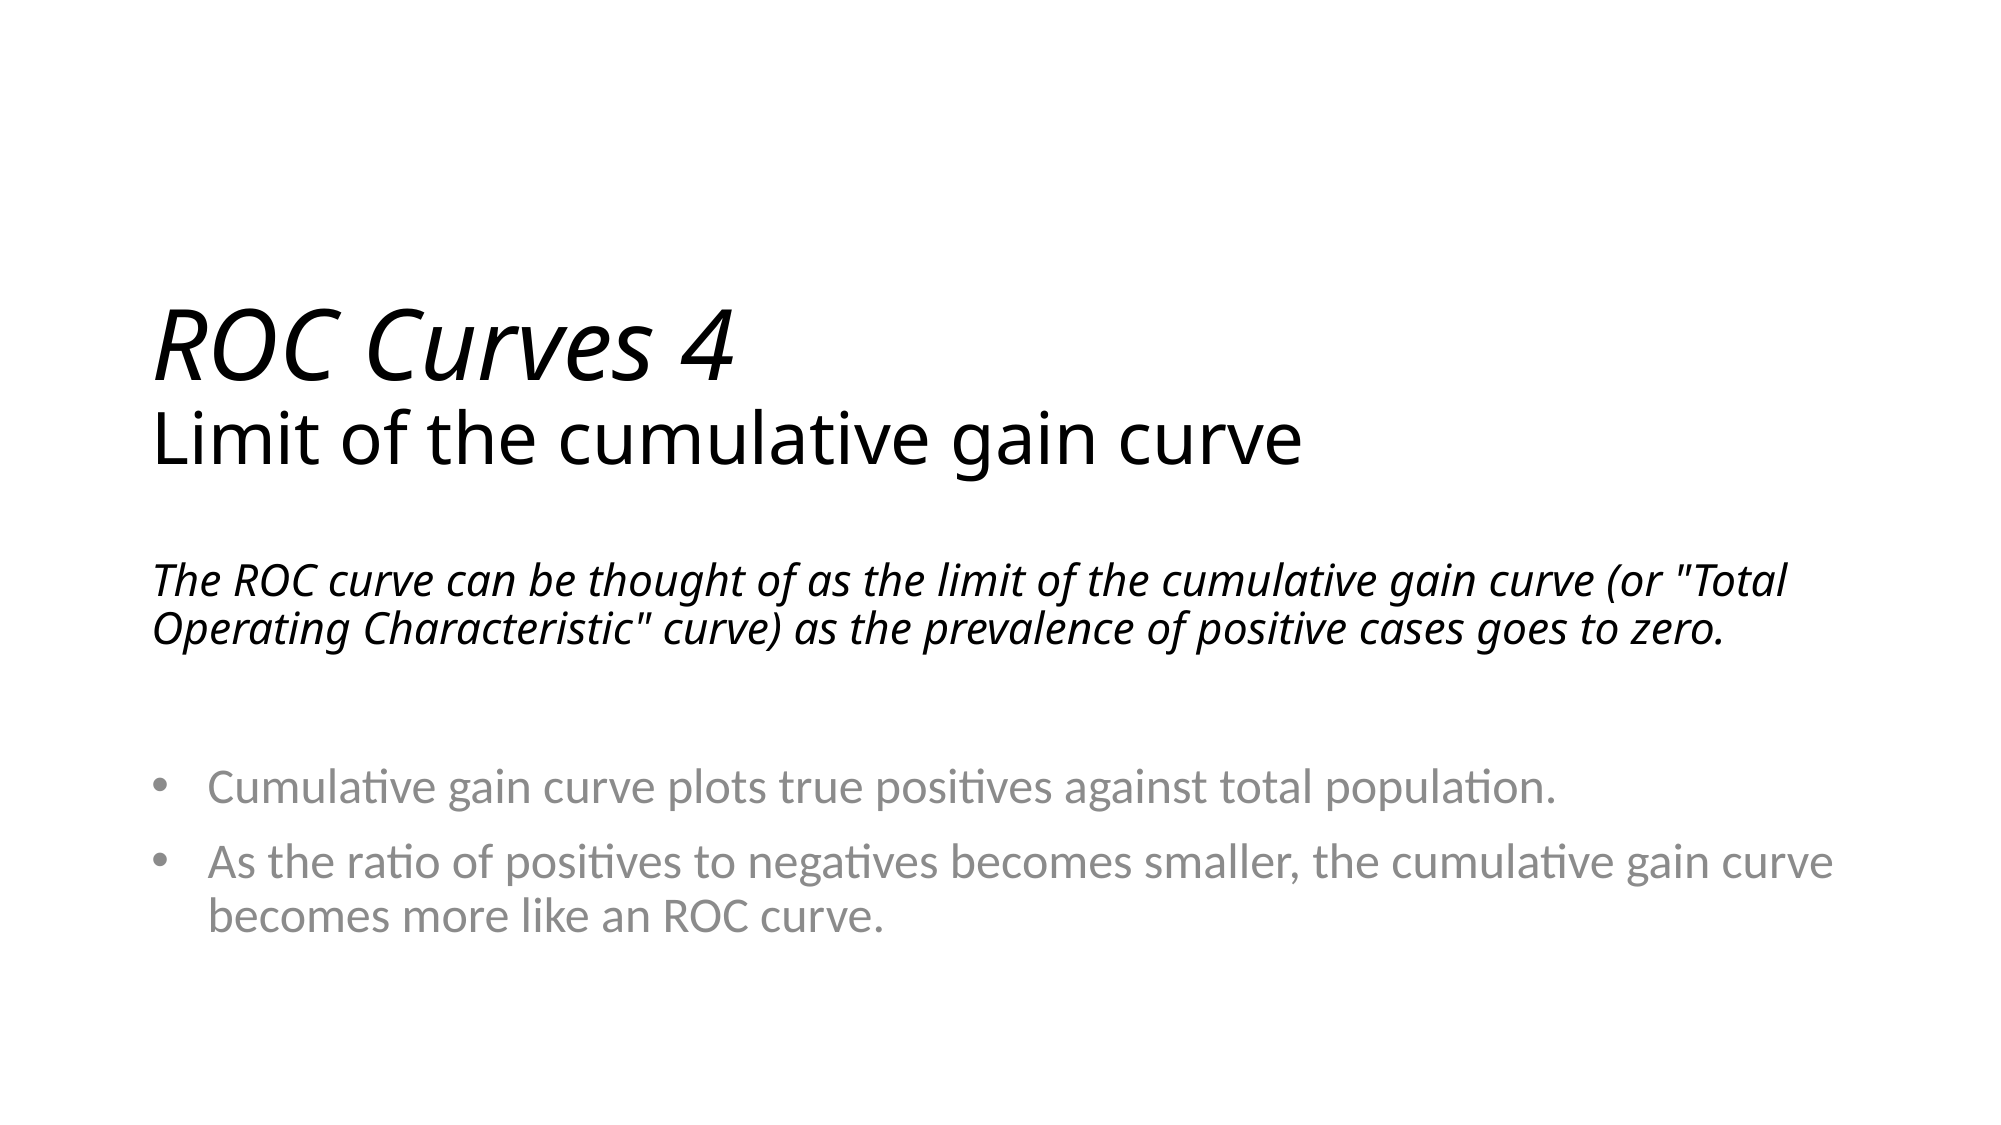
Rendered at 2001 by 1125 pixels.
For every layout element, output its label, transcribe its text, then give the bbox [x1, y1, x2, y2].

title ROC Curves 4 Limit of the cumulative gain curve The ROC curve can be thought of as the limit of the cumulative gain curve (or "Total Operating Characteristic" curve) as the prevalence of positive cases goes to zero. [136, 280, 1862, 749]
list Cumulative gain curve plots true positives against total population. As the ratio of positives to negatives becomes smaller, the cumulative gain curve becomes more like an ROC curve. [136, 752, 1862, 999]
